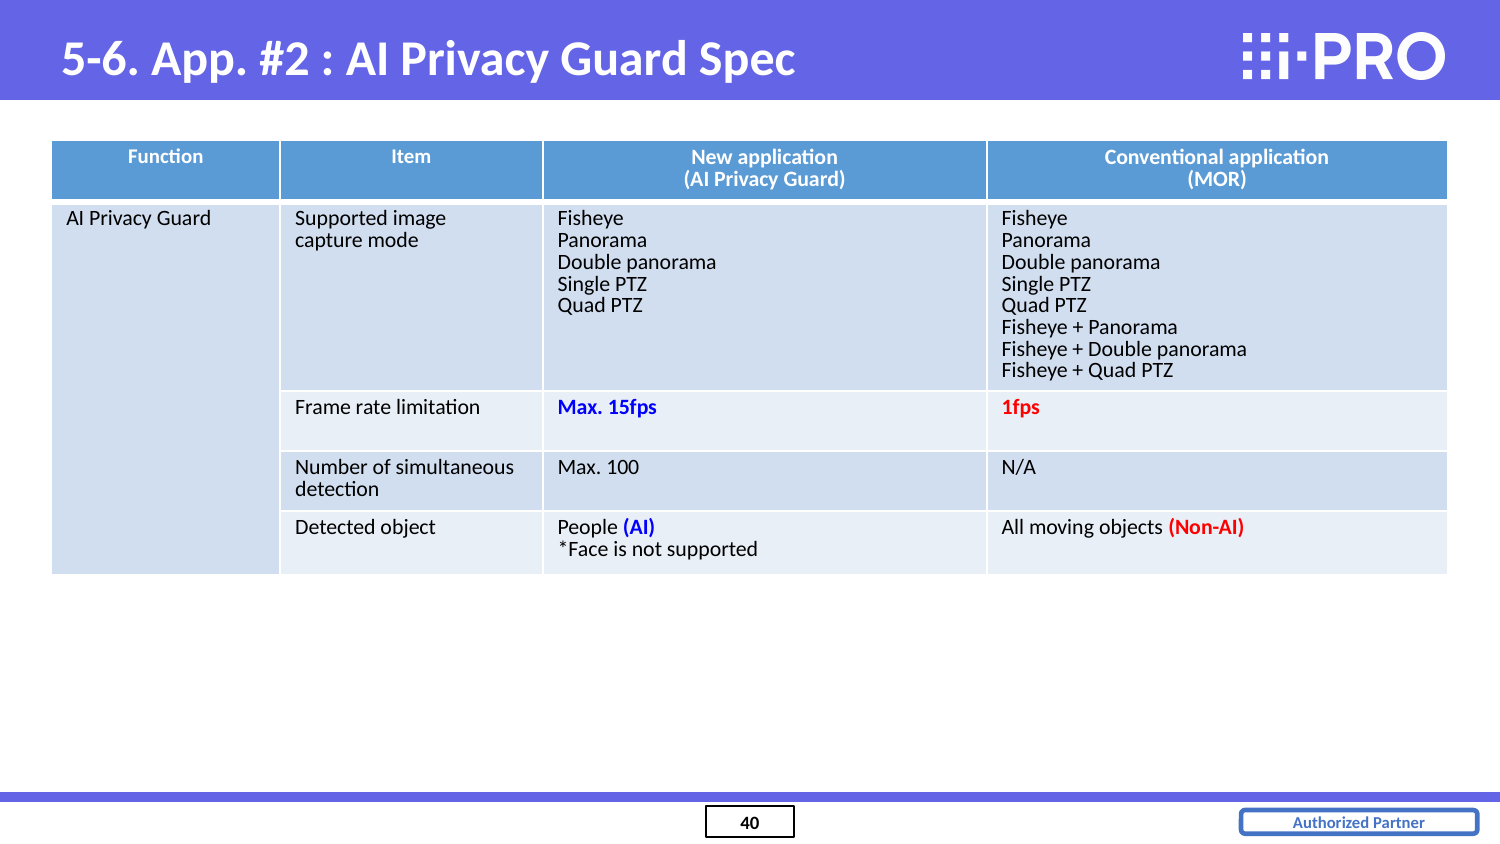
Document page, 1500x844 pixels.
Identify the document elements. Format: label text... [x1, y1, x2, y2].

table_cell All moving objects (Non-AI) [988, 512, 1447, 574]
table_cell 1fps [988, 392, 1447, 450]
table_cell Fisheye Panorama Double panorama Single PTZ Quad PTZ Fisheye + Panorama Fisheye + Double panorama Fisheye + Quad PTZ [988, 205, 1447, 390]
table_cell Frame rate limitation [281, 392, 542, 450]
picture [1435, 32, 1445, 80]
table_header Item [281, 141, 542, 199]
table_cell N/A [988, 452, 1447, 510]
text_box 5-6. App. #2 : AI Privacy Guard Spec [46, 11, 1435, 99]
table_cell People (AI) *Face is not supported [544, 512, 986, 574]
table_cell AI Privacy Guard [52, 205, 279, 574]
table_cell Max. 15fps [544, 392, 986, 450]
table_cell Max. 100 [544, 452, 986, 510]
table_cell Fisheye Panorama Double panorama Single PTZ Quad PTZ [544, 205, 986, 390]
table_header New application (AI Privacy Guard) [544, 141, 986, 199]
table_header Conventional application (MOR) [988, 141, 1447, 199]
table_header Function [52, 141, 279, 199]
table_cell Supported image capture mode [281, 205, 542, 390]
table_cell Number of simultaneous detection [281, 452, 542, 510]
table_cell Detected object [281, 512, 542, 574]
